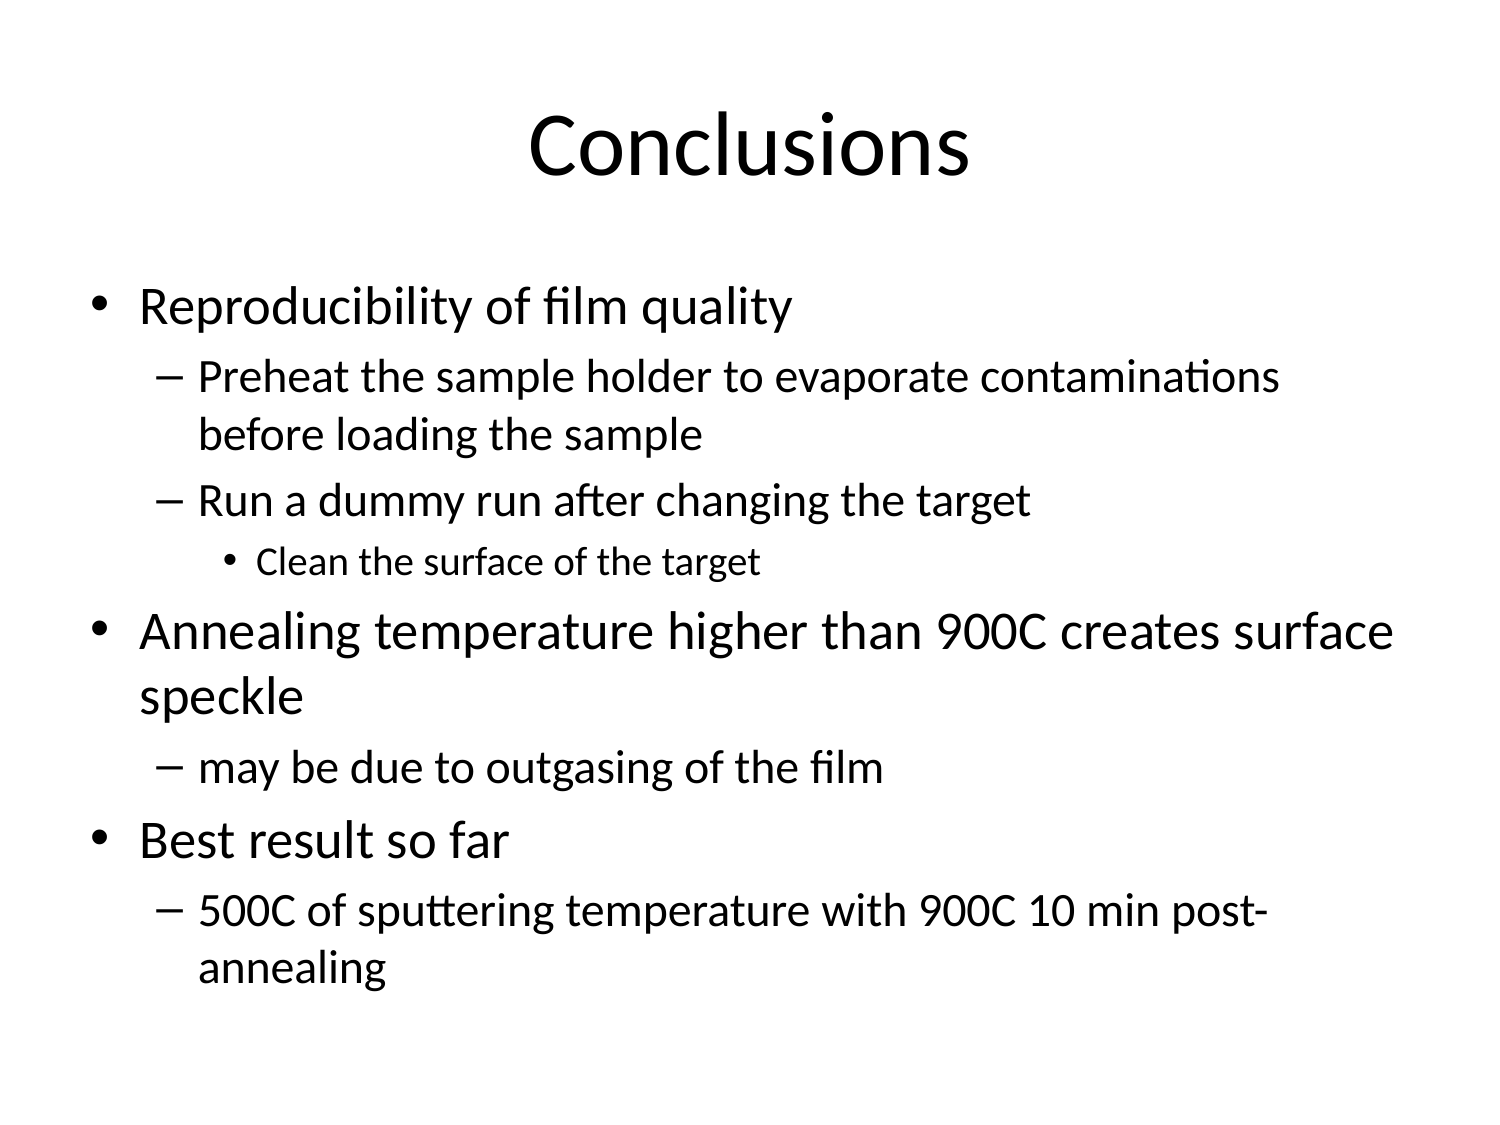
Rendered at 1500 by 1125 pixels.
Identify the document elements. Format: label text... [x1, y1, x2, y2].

title Conclusions [75, 45, 1425, 233]
list Reproducibility of film quality Preheat the sample holder to evaporate contaminations before loading the sample Run a dummy run after changing the target Clean the surface of the target Annealing temperature higher than 900C creates surface speckle may be due to outgasing of the film Best result so far 500C of sputtering temperature with 900C 10 min post-annealing [75, 262, 1425, 1005]
